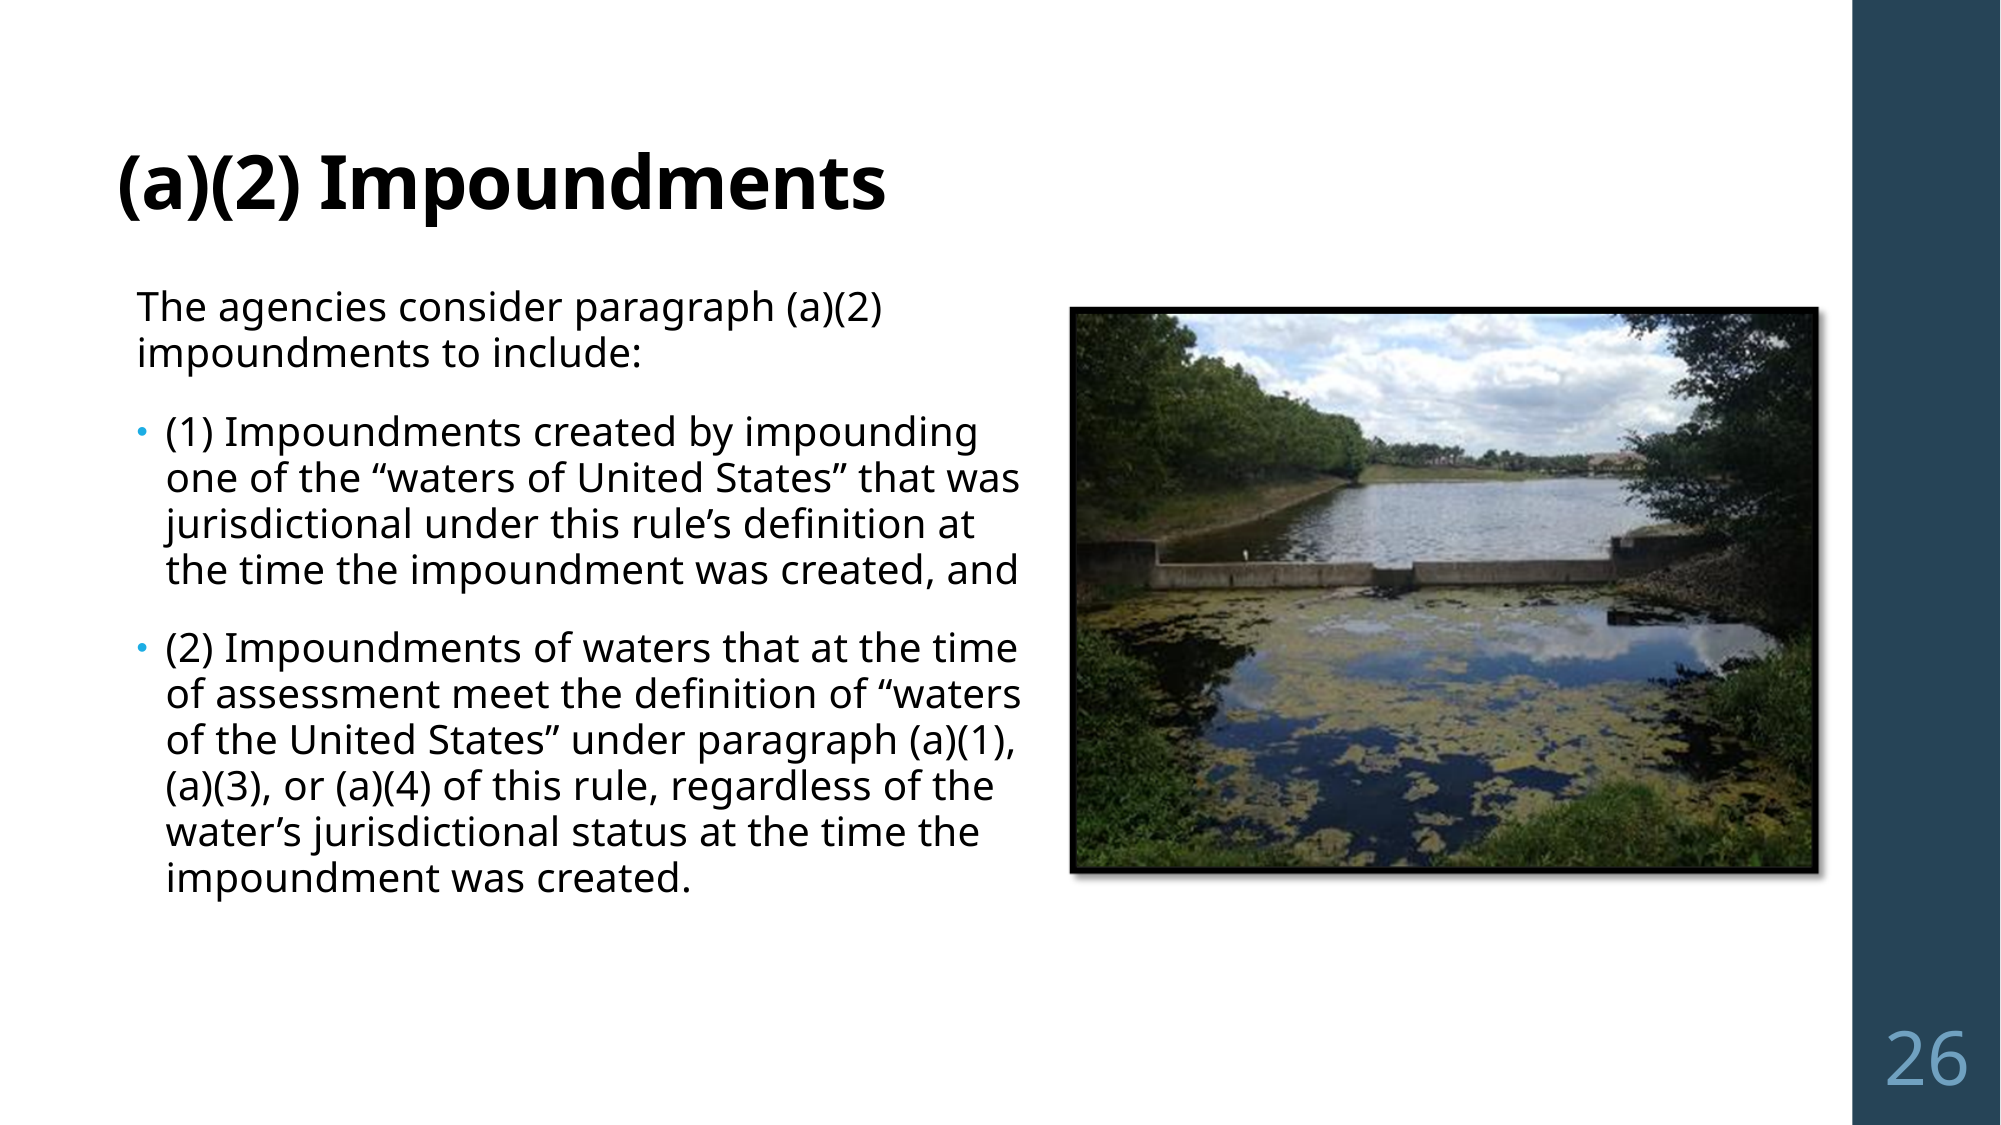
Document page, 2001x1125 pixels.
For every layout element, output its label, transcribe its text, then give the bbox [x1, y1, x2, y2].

list The agencies consider paragraph (a)(2) impoundments to include: (1) Impoundments created by impounding one of the “waters of United States” that was jurisdictional under this rule’s definition at the time the impoundment was created, and (2) Impoundments of waters that at the time of assessment meet the definition of “waters of the United States” under paragraph (a)(1), (a)(3), or (a)(4) of this rule, regardless of the water’s jurisdictional status at the time the impoundment was created. [129, 191, 1034, 988]
slide_number 26 [1852, 1012, 2000, 1110]
picture [1064, 300, 1835, 889]
title (a)(2) Impoundments [102, 87, 1774, 234]
